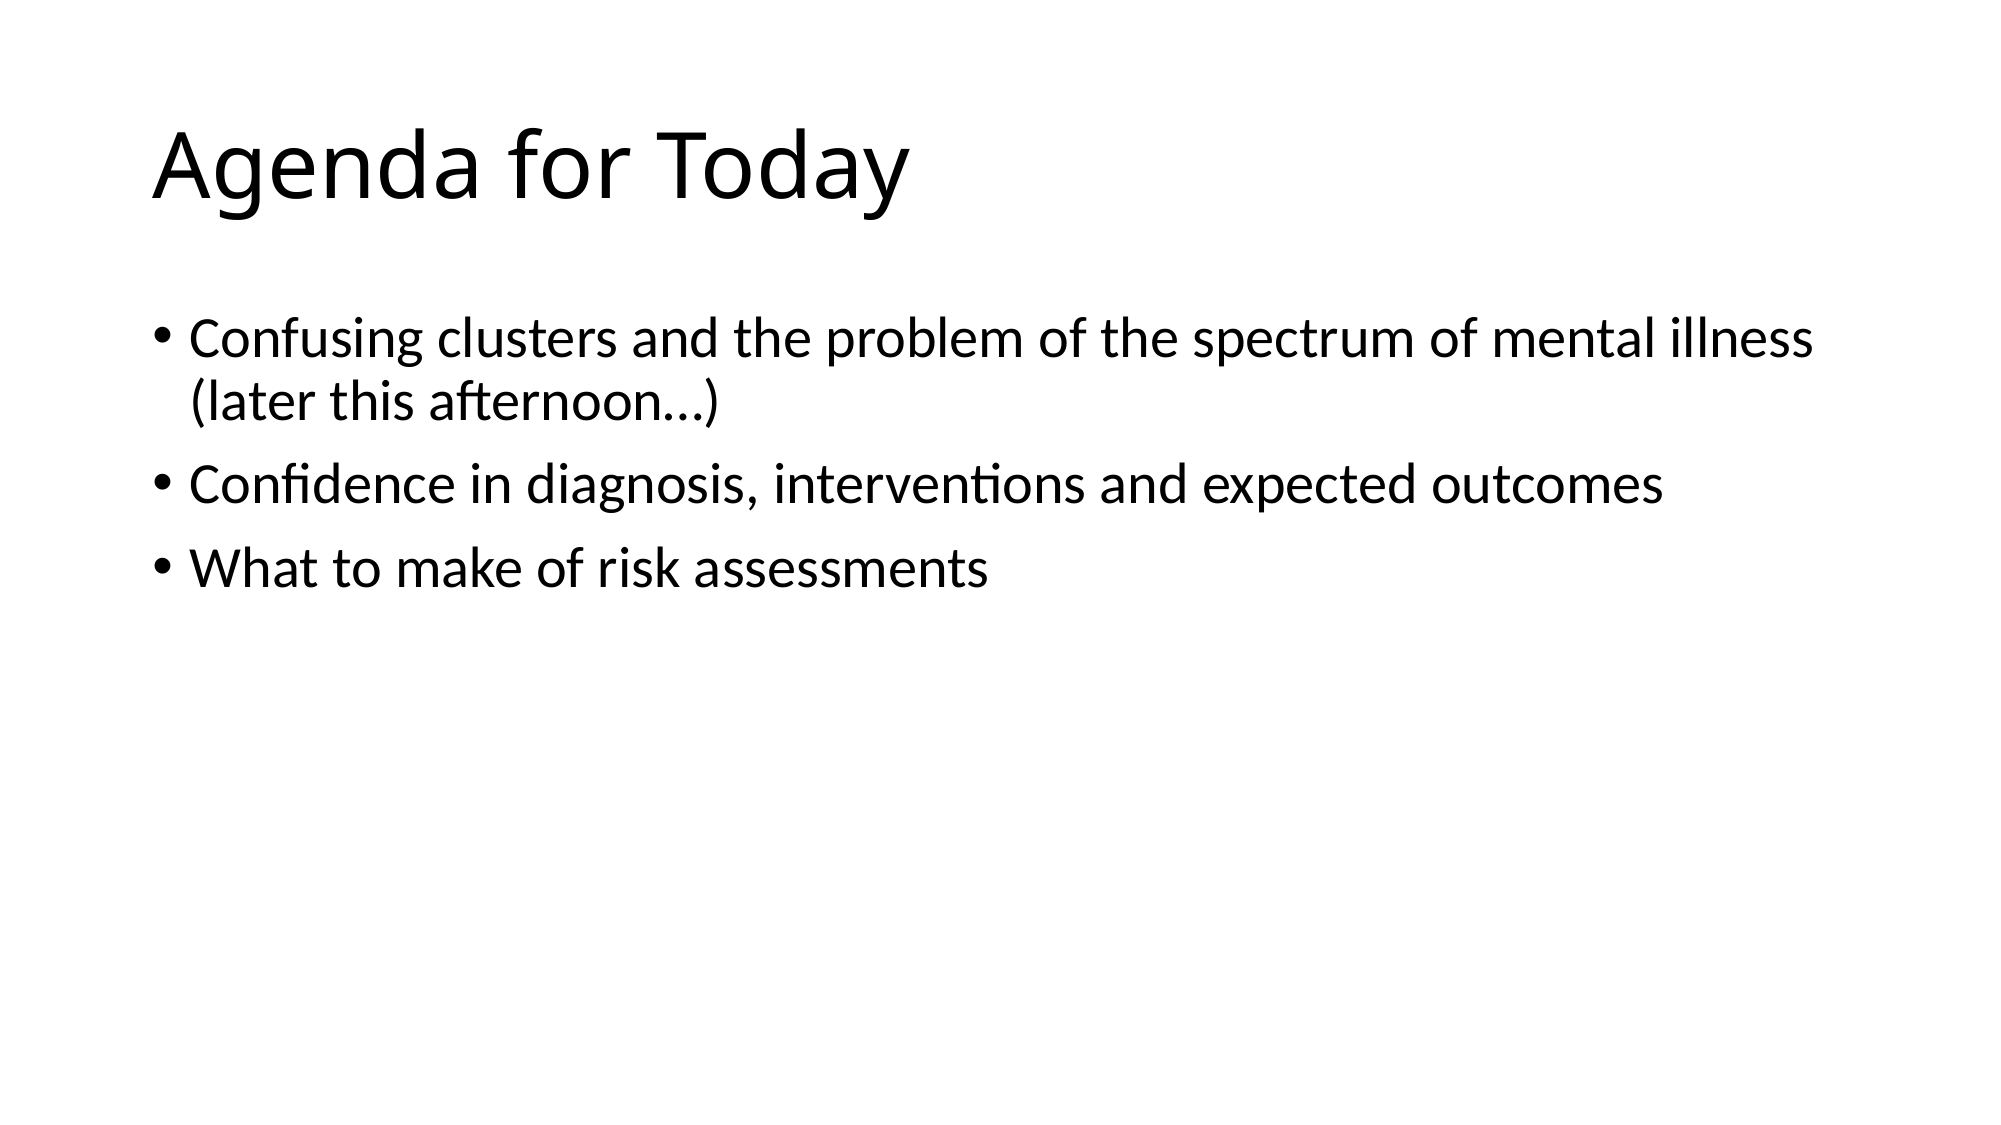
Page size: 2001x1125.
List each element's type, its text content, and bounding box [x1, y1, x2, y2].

title Agenda for Today [137, 59, 1863, 278]
list Confusing clusters and the problem of the spectrum of mental illness (later this afternoon…) Confidence in diagnosis, interventions and expected outcomes What to make of risk assessments [137, 299, 1863, 1014]
